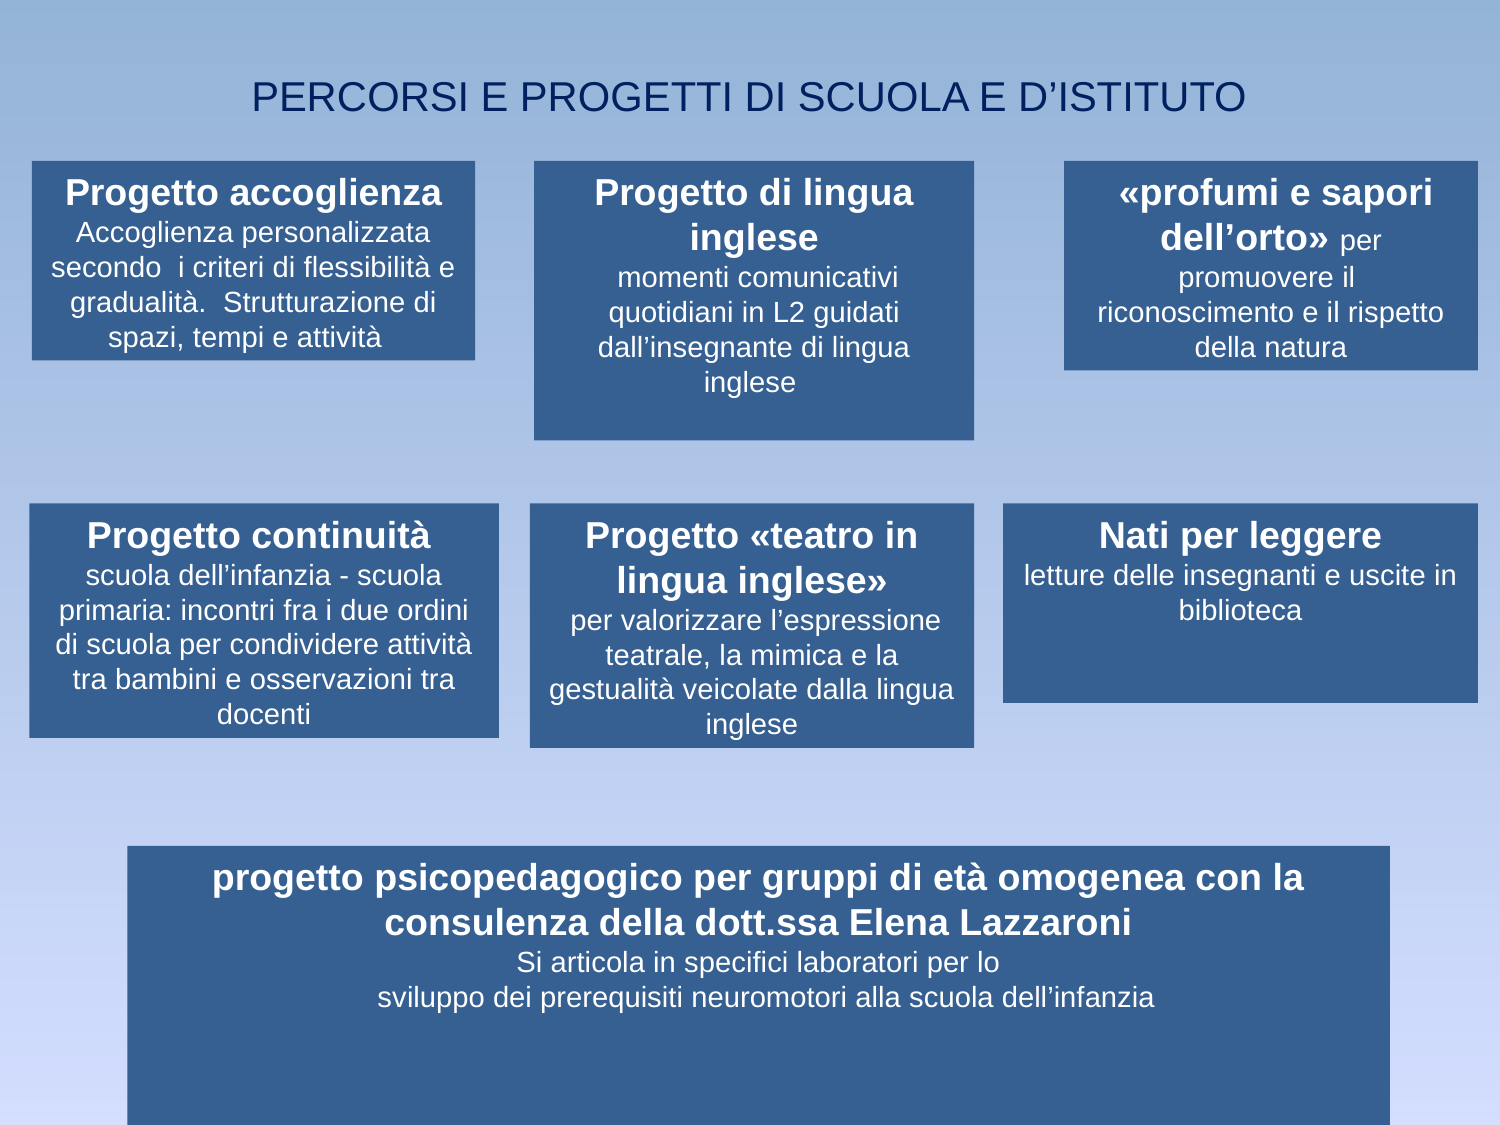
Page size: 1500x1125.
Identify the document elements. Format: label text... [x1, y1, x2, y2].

text_box Progetto continuità scuola dell’infanzia - scuola primaria: incontri fra i due ordini di scuola per condividere attività tra bambini e osservazioni tra docenti [29, 503, 499, 738]
text_box PERCORSI E PROGETTI DI SCUOLA E D’ISTITUTO [31, 45, 1478, 149]
text_box progetto psicopedagogico per gruppi di età omogenea con la consulenza della dott.ssa Elena Lazzaroni Si articola in specifici laboratori per lo sviluppo dei prerequisiti neuromotori alla scuola dell’infanzia [127, 845, 1390, 1125]
text_box Progetto «teatro in lingua inglese» per valorizzare l’espressione teatrale, la mimica e la gestualità veicolate dalla lingua inglese [529, 503, 975, 748]
text_box Progetto di lingua inglese momenti comunicativi quotidiani in L2 guidati dall’insegnante di lingua inglese [534, 160, 975, 441]
text_box «profumi e sapori dell’orto» per promuovere il riconoscimento e il rispetto della natura [1064, 160, 1478, 371]
text_box Progetto accoglienza Accoglienza personalizzata secondo i criteri di flessibilità e gradualità. Strutturazione di spazi, tempi e attività [31, 160, 476, 361]
text_box Nati per leggere letture delle insegnanti e uscite in biblioteca [1003, 503, 1478, 703]
